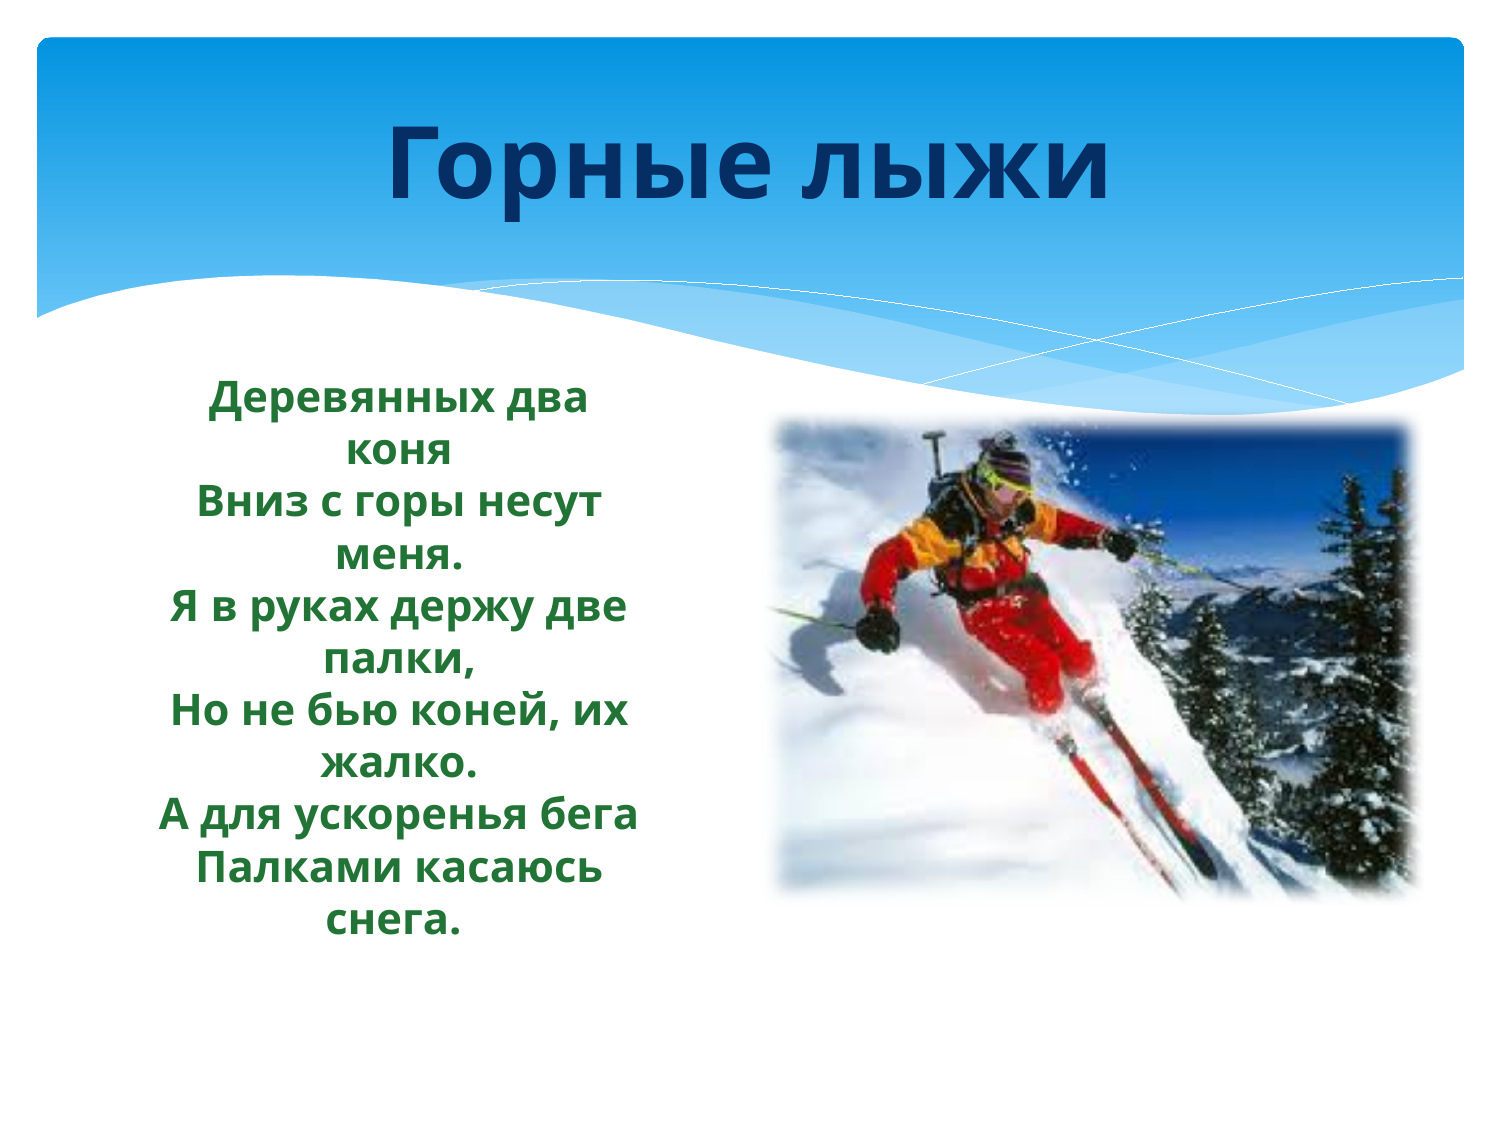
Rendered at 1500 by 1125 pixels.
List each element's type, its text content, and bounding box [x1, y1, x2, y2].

title Горные лыжи [75, 55, 1425, 261]
picture [761, 408, 1425, 906]
list Деревянных два коня Вниз с горы несут меня. Я в руках держу две палки, Но не бью коней, их жалко. А для ускоренья бега Палками касаюсь снега. [143, 361, 656, 1005]
